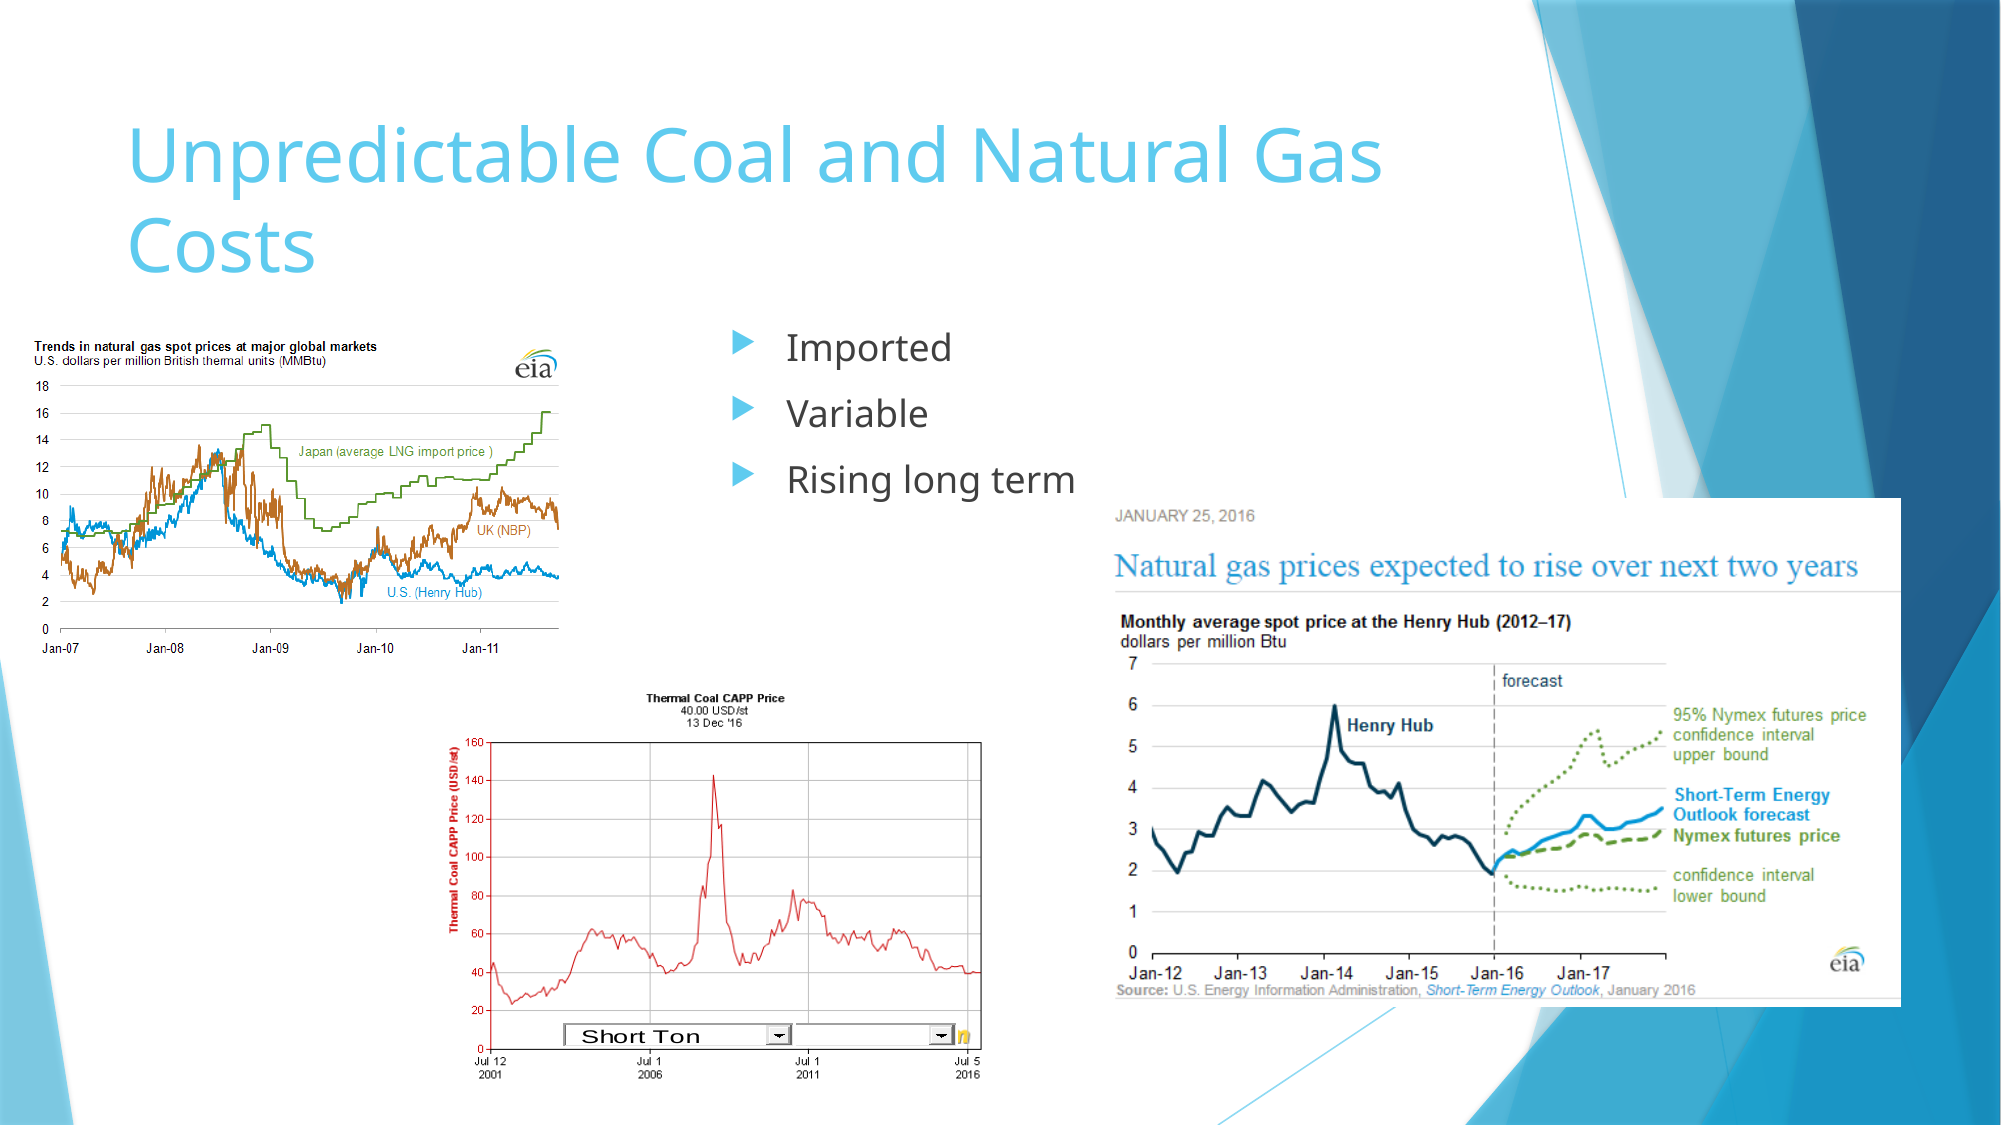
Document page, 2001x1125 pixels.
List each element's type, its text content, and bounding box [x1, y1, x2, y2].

picture [1100, 498, 1902, 1007]
title Unpredictable Coal and Natural Gas Costs [111, 99, 1522, 317]
list Imported Variable Rising long term [714, 316, 1105, 378]
text_box ...more customization options [563, 378, 1716, 1125]
picture [428, 691, 1002, 1101]
picture [30, 337, 570, 660]
